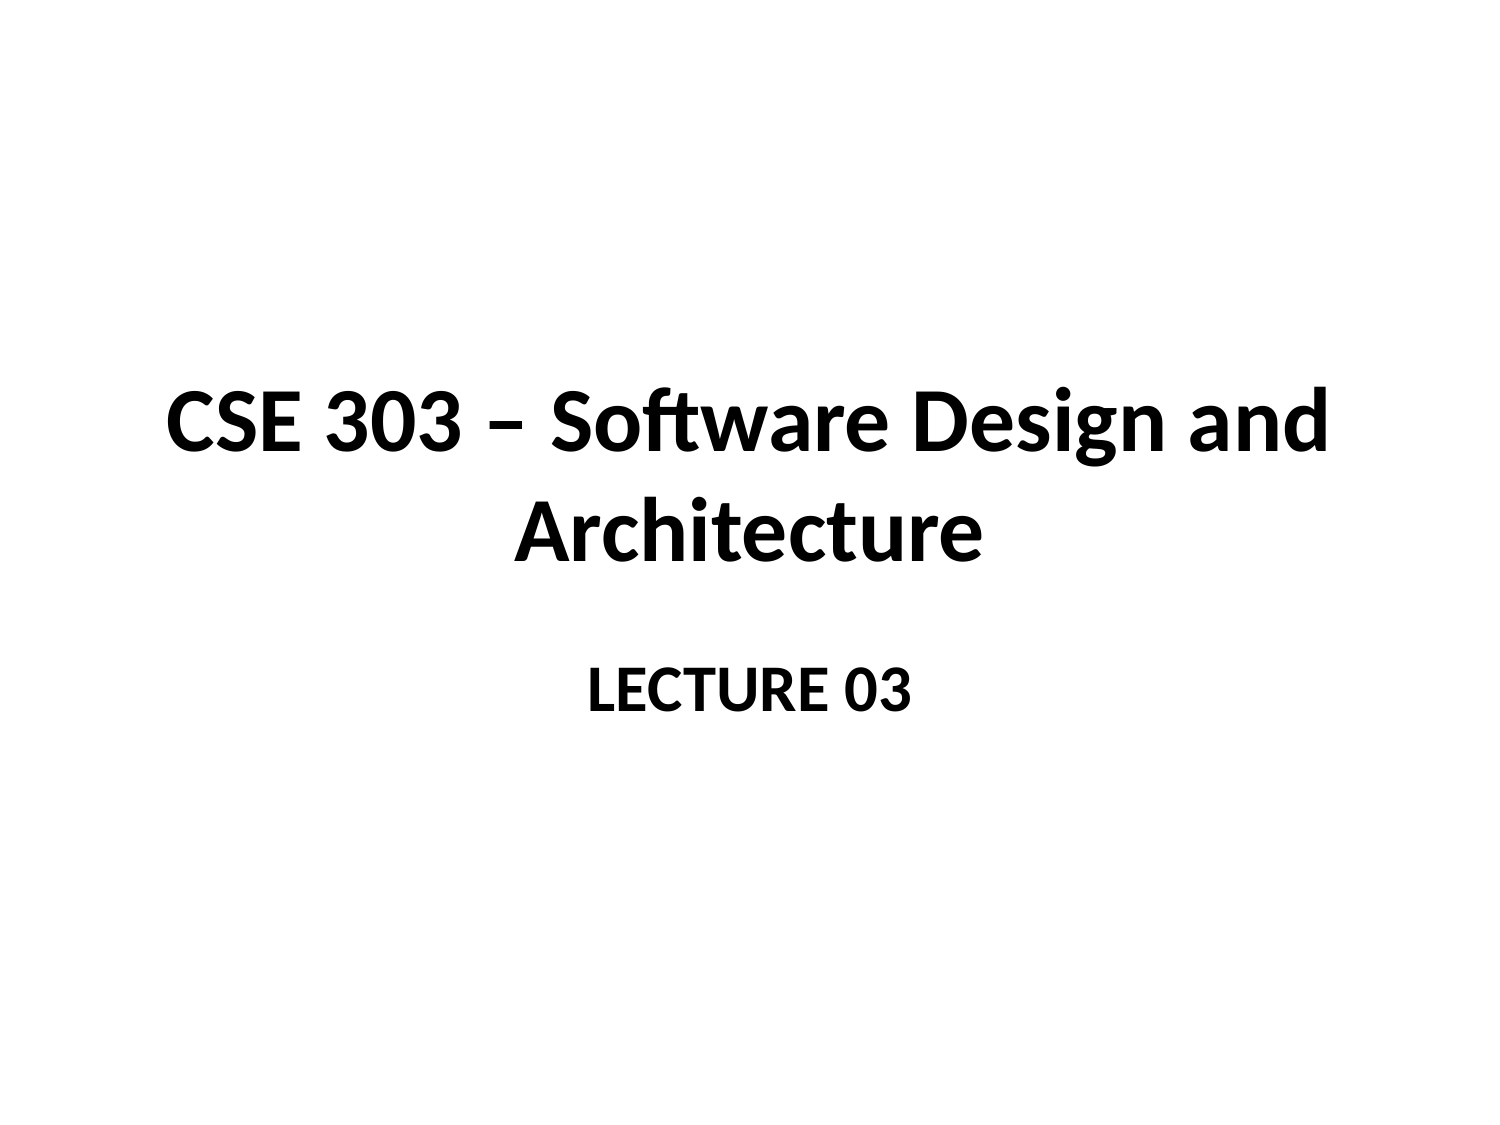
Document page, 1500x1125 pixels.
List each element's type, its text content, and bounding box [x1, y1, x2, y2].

subtitle LECTURE 03 [225, 637, 1275, 925]
title CSE 303 – Software Design and Architecture [112, 349, 1388, 591]
